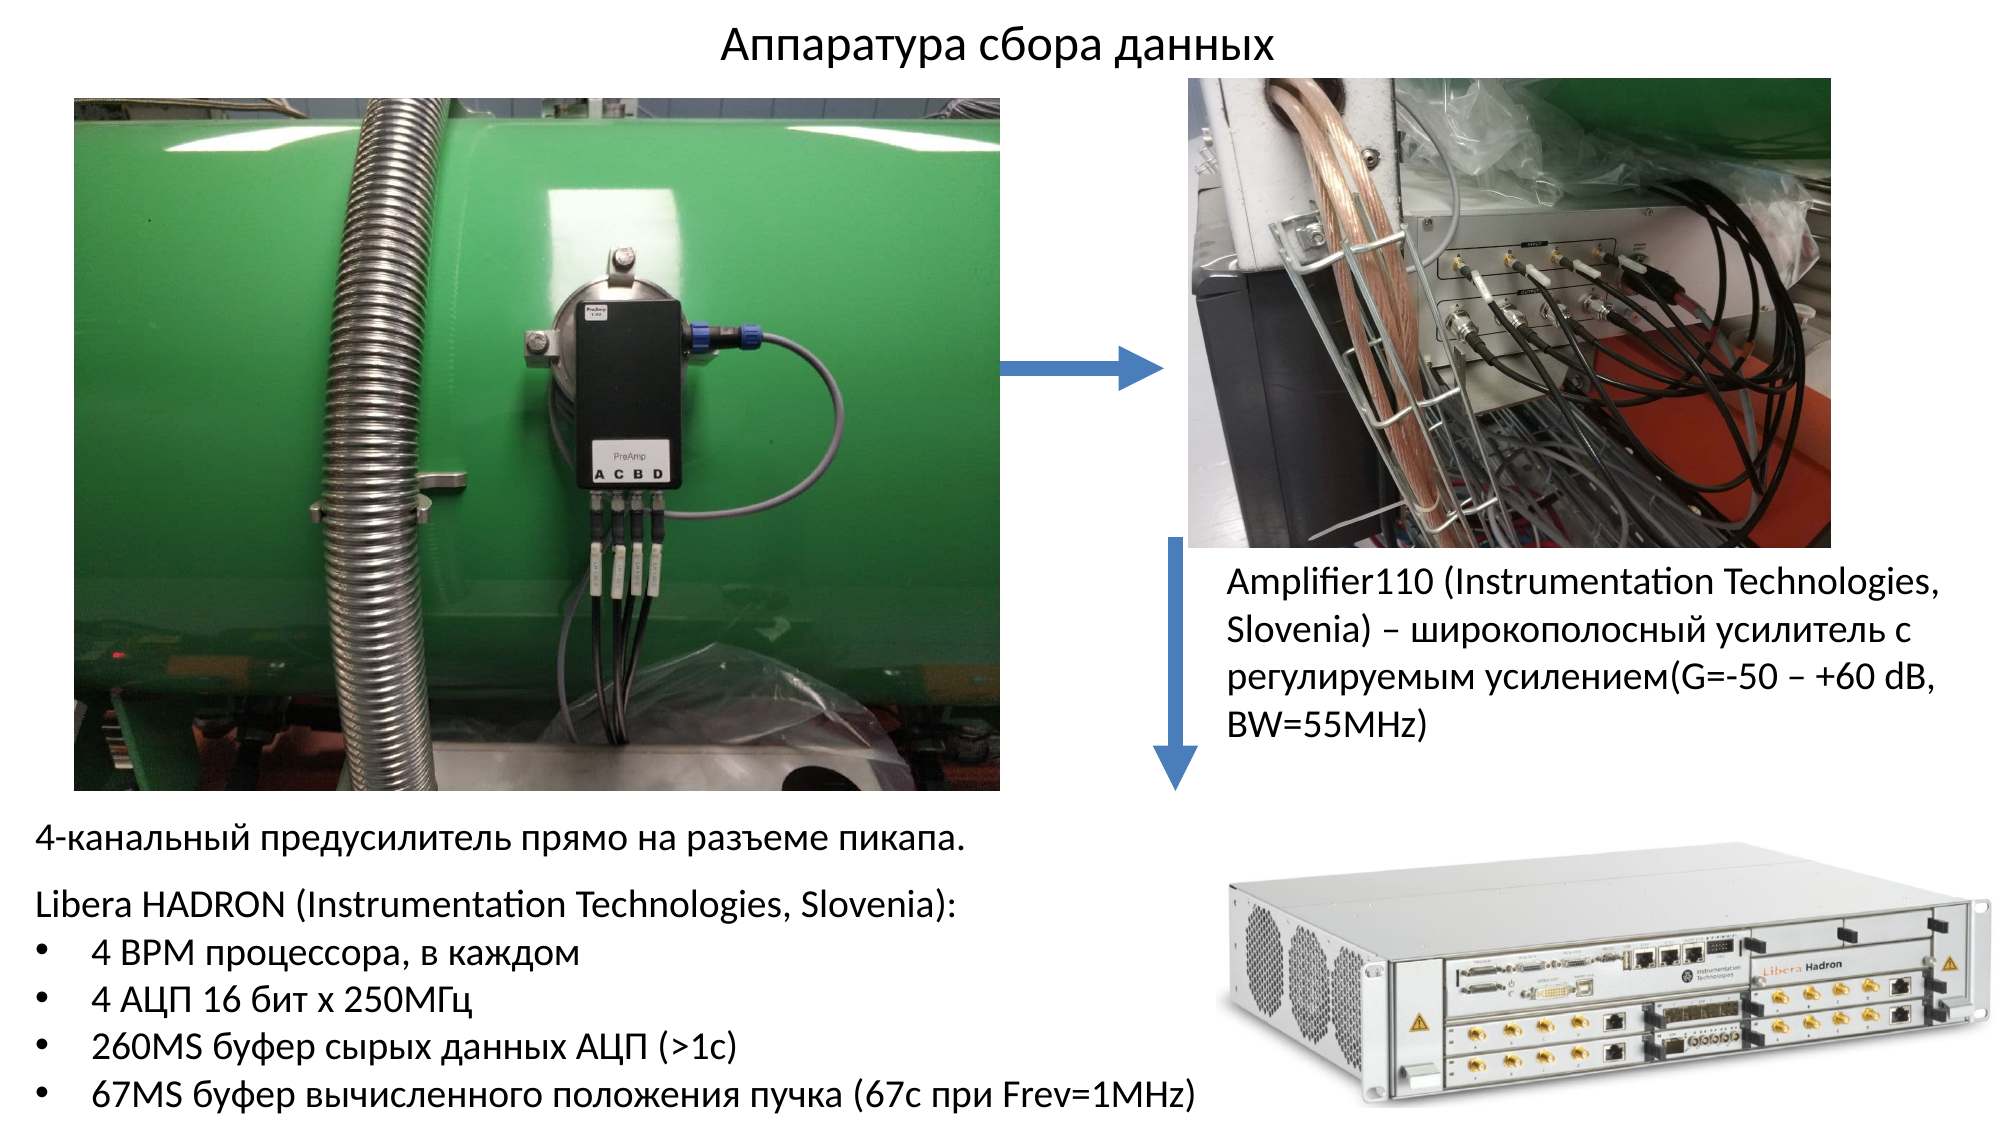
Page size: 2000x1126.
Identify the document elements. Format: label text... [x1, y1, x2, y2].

picture [1216, 836, 1996, 1108]
picture [1188, 78, 1831, 549]
text_box Libera HADRON (Instrumentation Technologies, Slovenia): 4 BPM процессора, в каждом 4 АЦП 16 бит x 250МГц 260MS буфер сырых данных АЦП (>1с) 67MS буфер вычисленного положения пучка (67c при Frev=1MHz) [20, 870, 1275, 1123]
text_box Аппаратура сбора данных [0, 2, 1996, 86]
picture [74, 98, 1001, 792]
text_box Amplifier110 (Instrumentation Technologies, Slovenia) – широкополосный усилитель с регулируемым усилением(G=-50 – +60 dB, BW=55MHz) [1212, 547, 2000, 753]
text_box 4-канальный предусилитель прямо на разъеме пикапа. [20, 804, 1036, 866]
